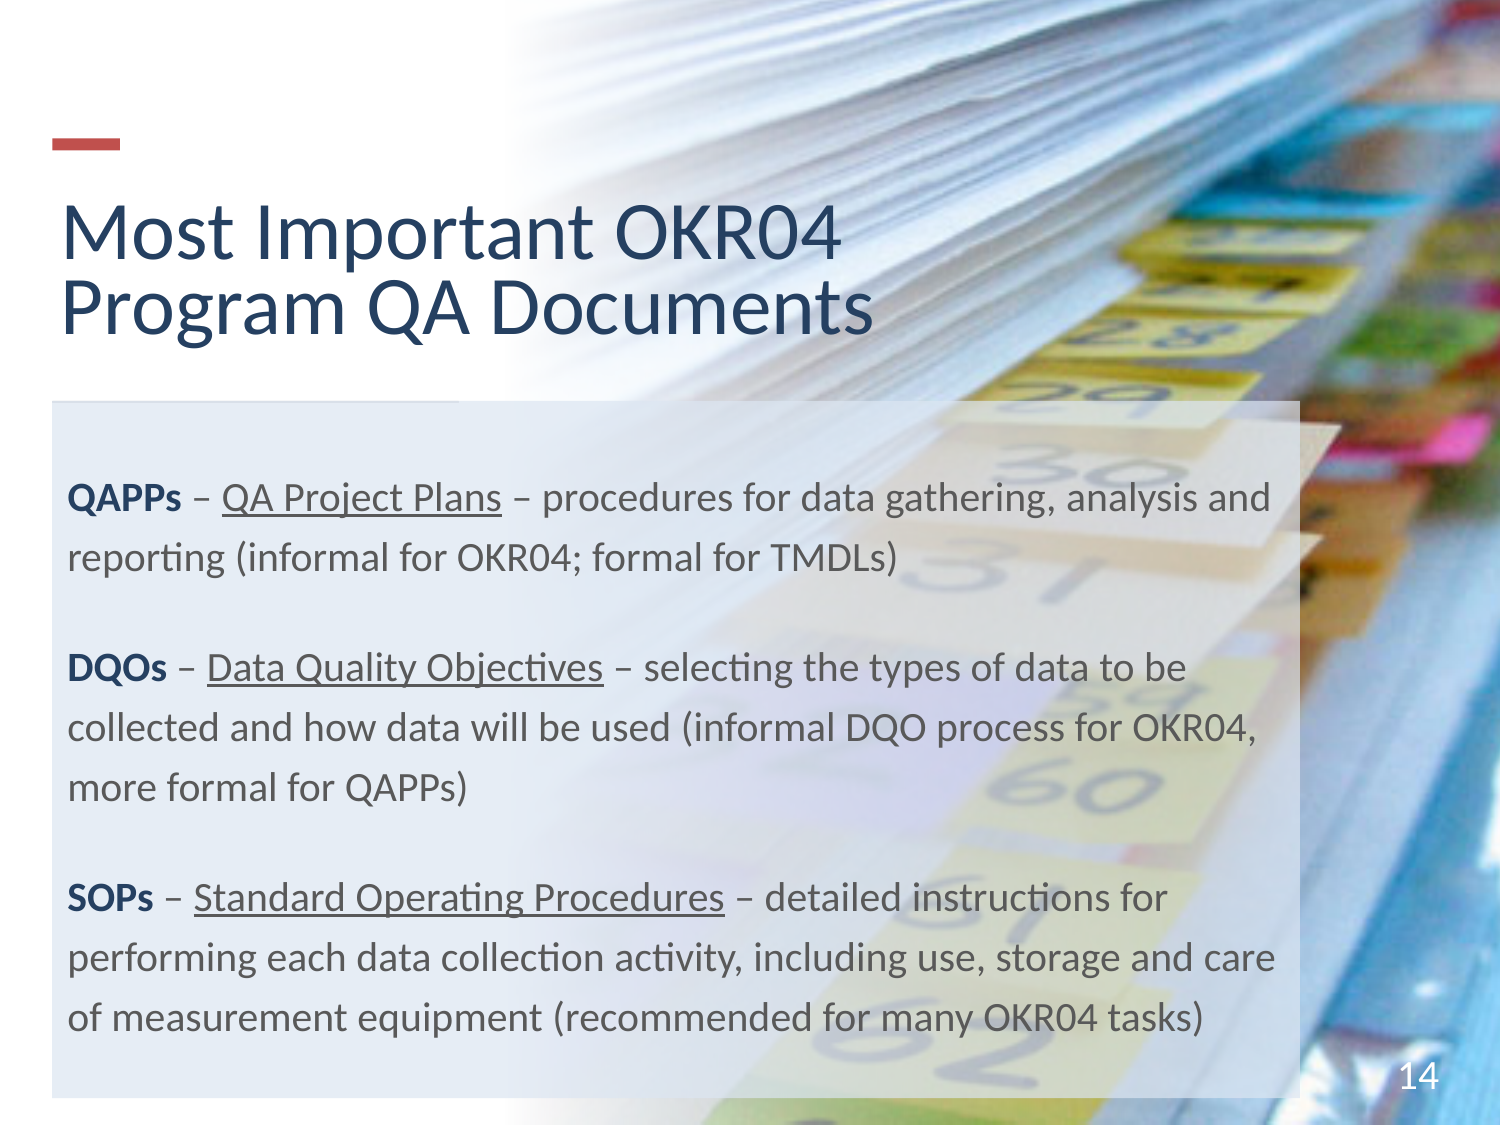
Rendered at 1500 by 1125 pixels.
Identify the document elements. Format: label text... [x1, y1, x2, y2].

text_box [50, 136, 122, 152]
picture [433, 0, 1500, 1125]
text_box QAPPs – QA Project Plans – procedures for data gathering, analysis and reporting (informal for OKR04; formal for TMDLs) DQOs – Data Quality Objectives – selecting the types of data to be collected and how data will be used (informal DQO process for OKR04, more formal for QAPPs) SOPs – Standard Operating Procedures – detailed instructions for performing each data collection activity, including use, storage and care of measurement equipment (recommended for many OKR04 tasks) [52, 400, 428, 1099]
text_box [0, 0, 431, 1125]
text_box Most Important OKR04 Program QA Documents [45, 150, 428, 358]
